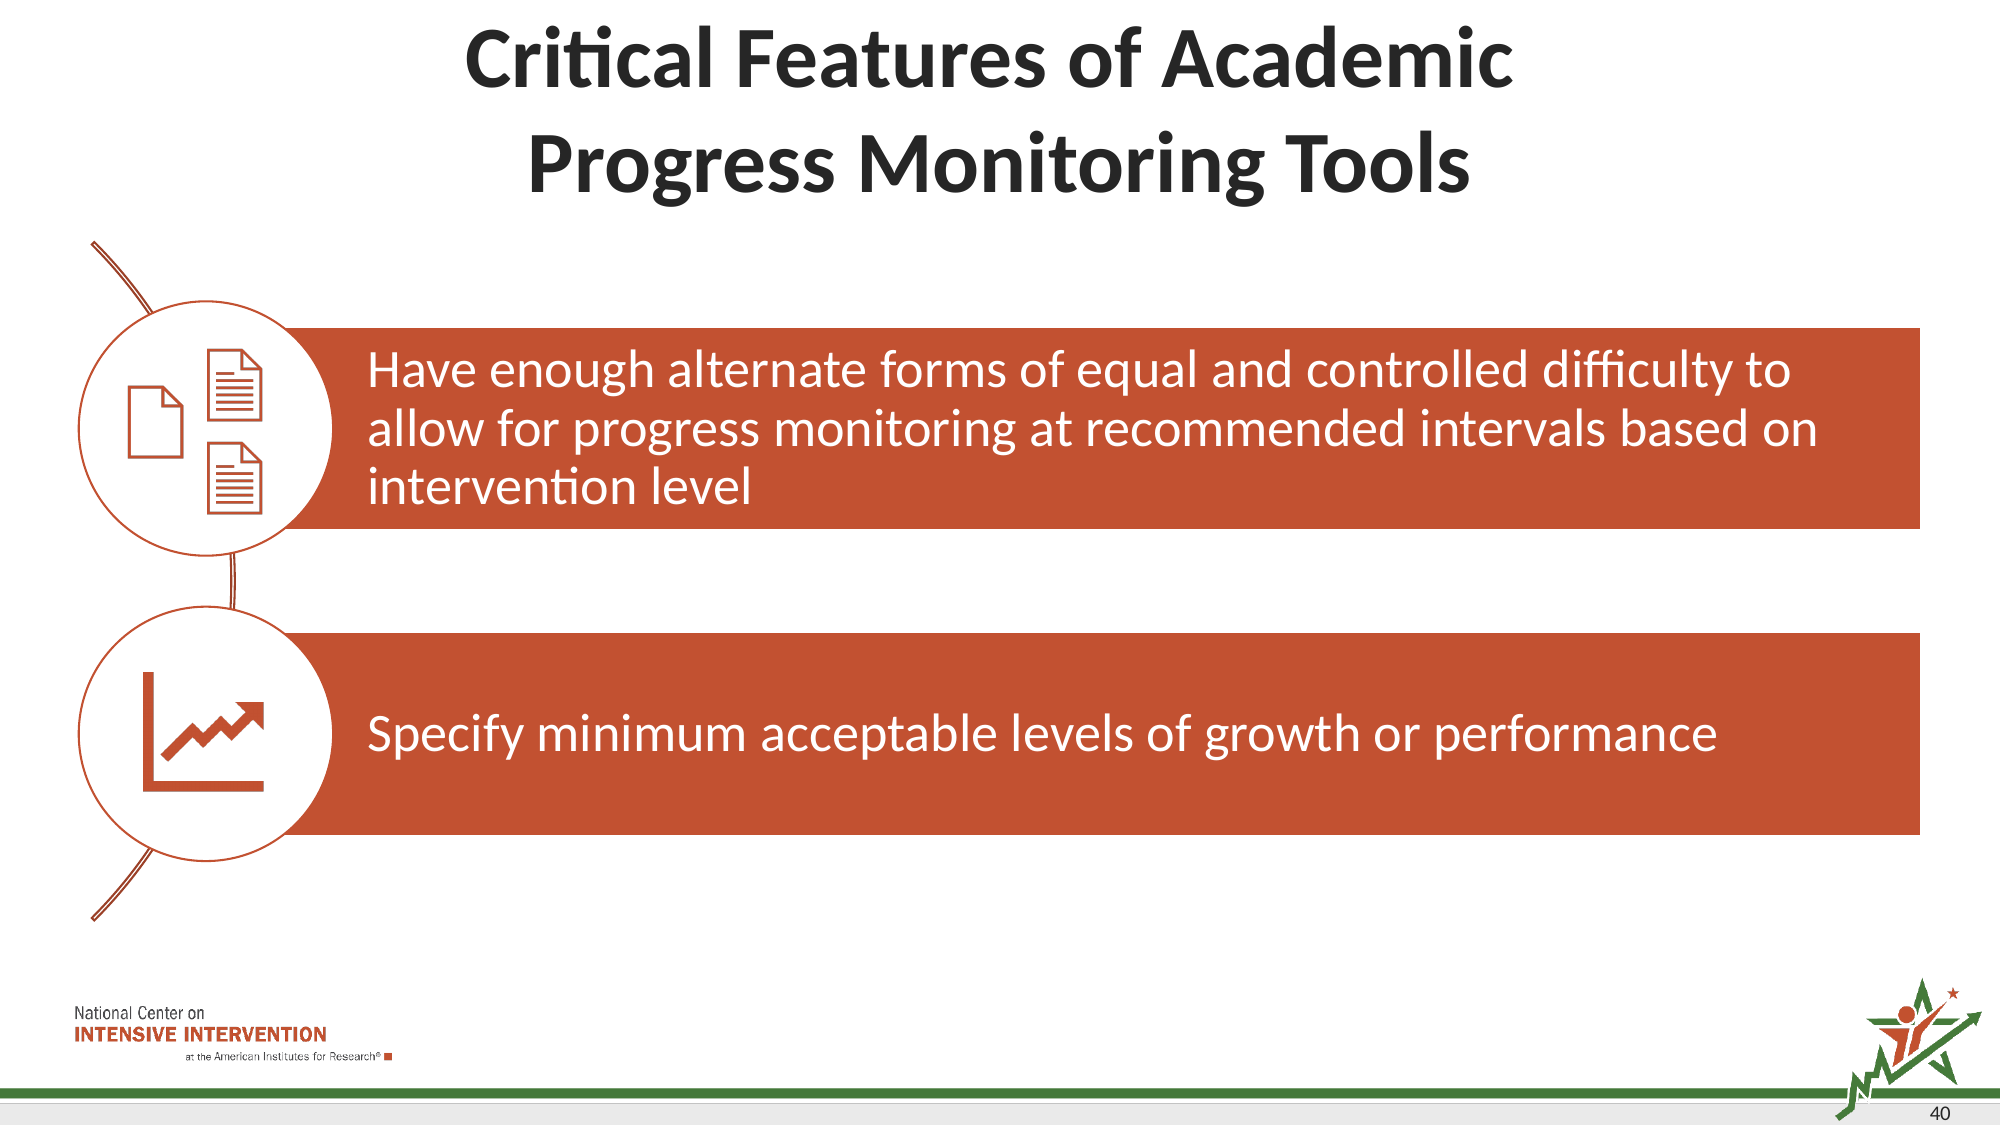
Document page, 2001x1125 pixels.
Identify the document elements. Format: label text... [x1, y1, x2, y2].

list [74, 224, 1925, 938]
slide_number 40 [1925, 1099, 1951, 1125]
picture [0, 0, 2000, 1125]
title Critical Features of Academic Progress Monitoring Tools [75, 0, 1925, 210]
